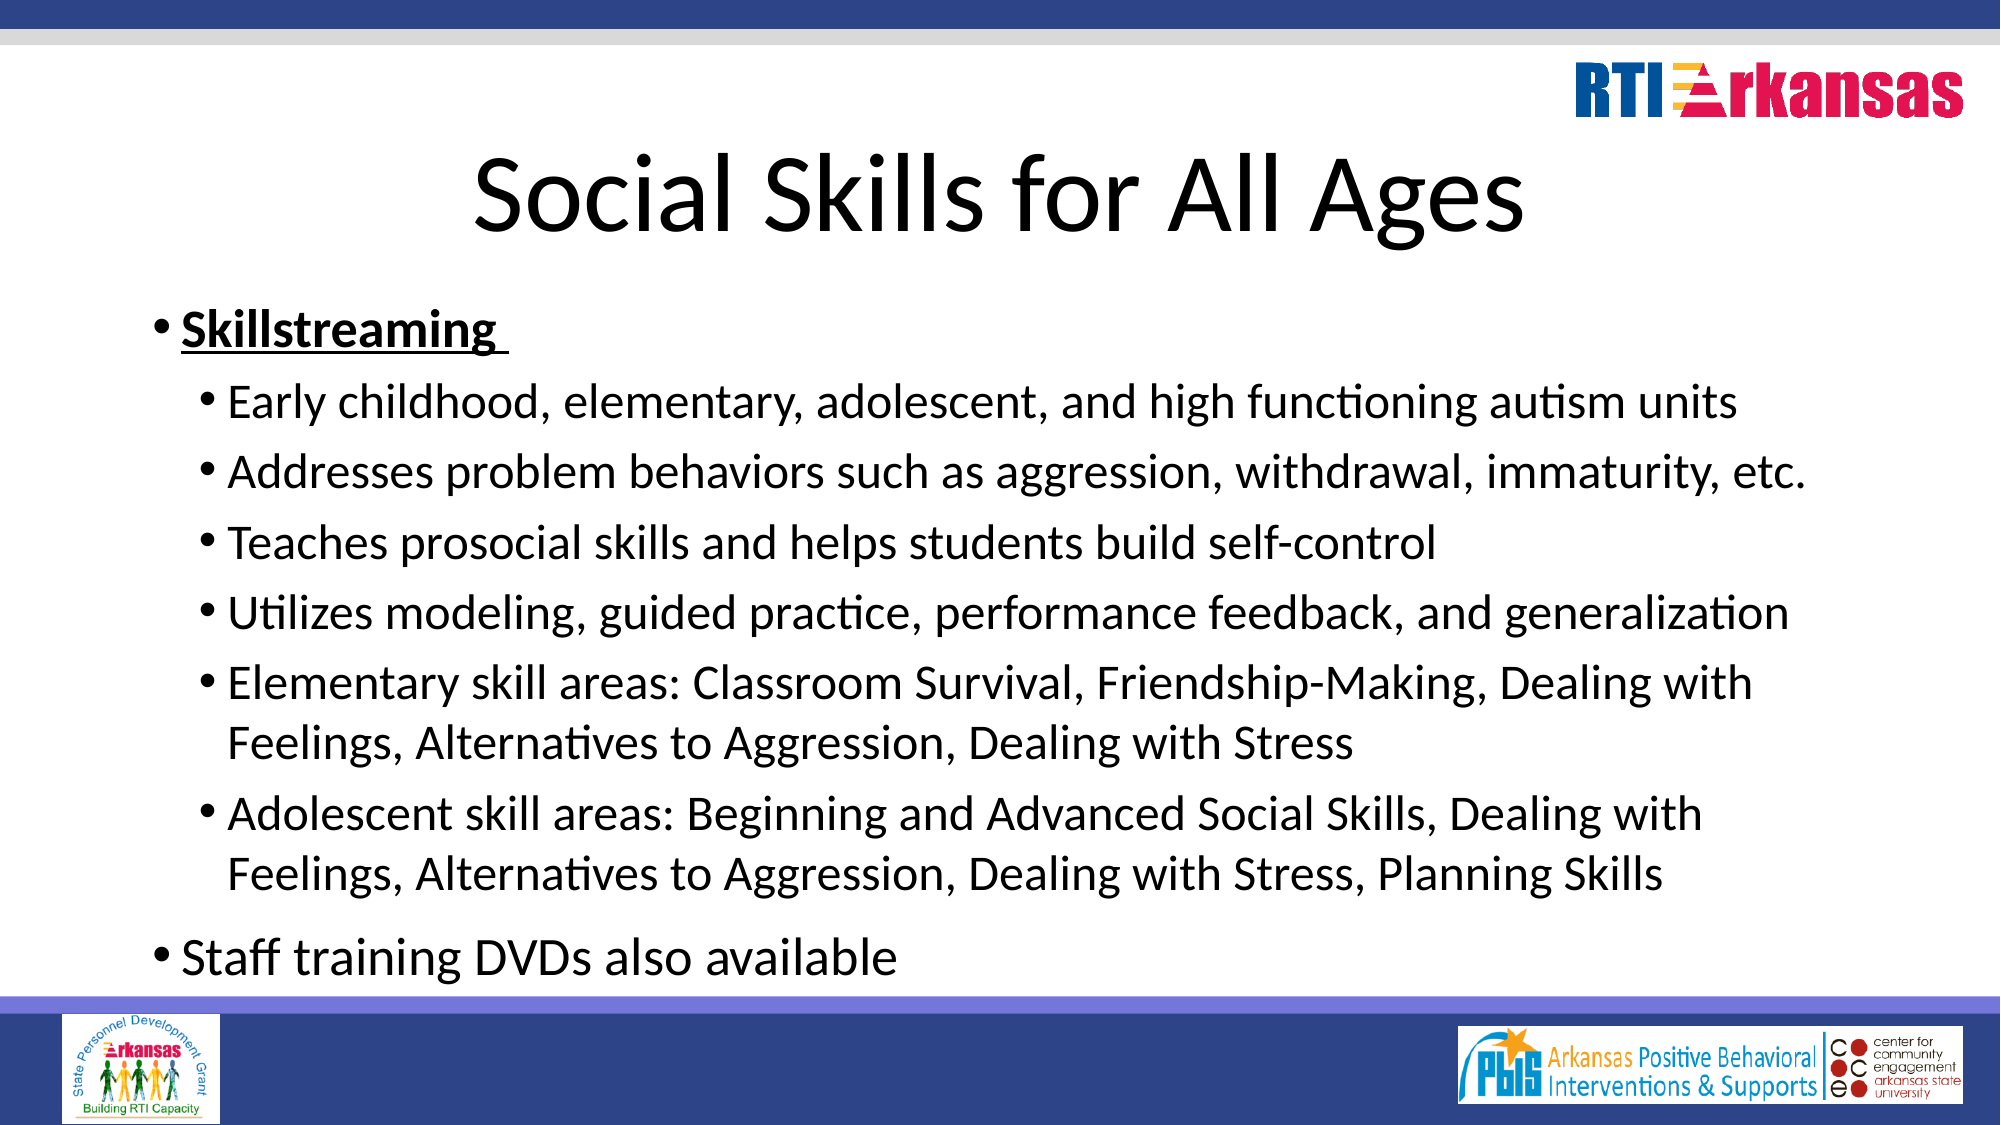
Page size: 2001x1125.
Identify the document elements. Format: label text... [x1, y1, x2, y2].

title Social Skills for All Ages [0, 104, 2000, 286]
picture [62, 1013, 220, 1124]
picture [1458, 1025, 1964, 1104]
picture [1573, 55, 1964, 104]
list Skillstreaming Early childhood, elementary, adolescent, and high functioning autism units Addresses problem behaviors such as aggression, withdrawal, immaturity, etc. Teaches prosocial skills and helps students build self-control Utilizes modeling, guided practice, performance feedback, and generalization Elementary skill areas: Classroom Survival, Friendship-Making, Dealing with Feelings, Alternatives to Aggression, Dealing with Stress Adolescent skill areas: Beginning and Advanced Social Skills, Dealing with Feelings, Alternatives to Aggression, Dealing with Stress, Planning Skills Staff training DVDs also available [137, 285, 1863, 969]
